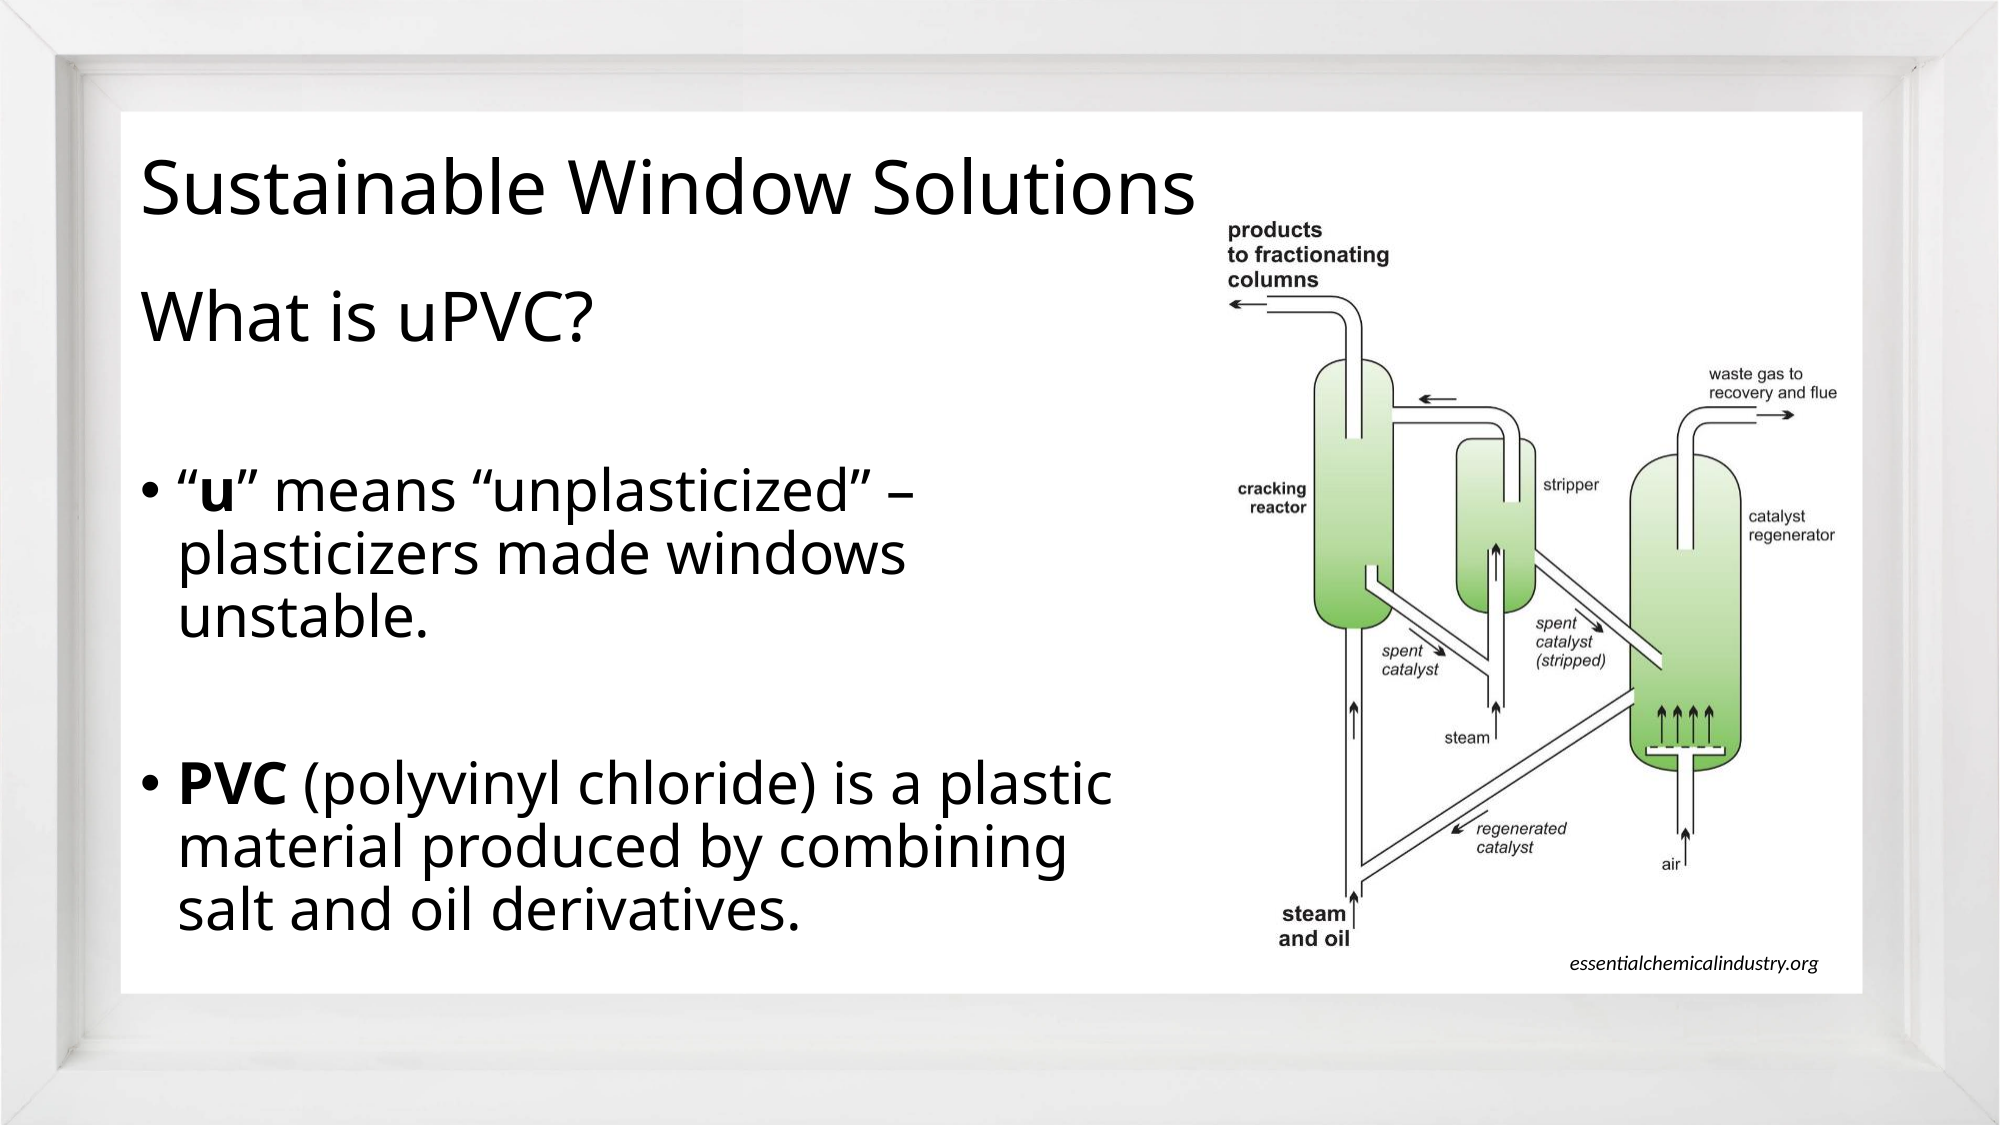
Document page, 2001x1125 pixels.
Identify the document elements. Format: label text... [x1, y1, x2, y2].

text_box essentialchemicalindustry.org [1555, 948, 1835, 983]
picture [0, 0, 2000, 1125]
list What is uPVC? “u” means “unplasticized” – plasticizers made windows unstable. PVC (polyvinyl chloride) is a plastic material produced by combining salt and oil derivatives. [125, 274, 1189, 988]
title Sustainable Window Solutions [125, 104, 1227, 277]
